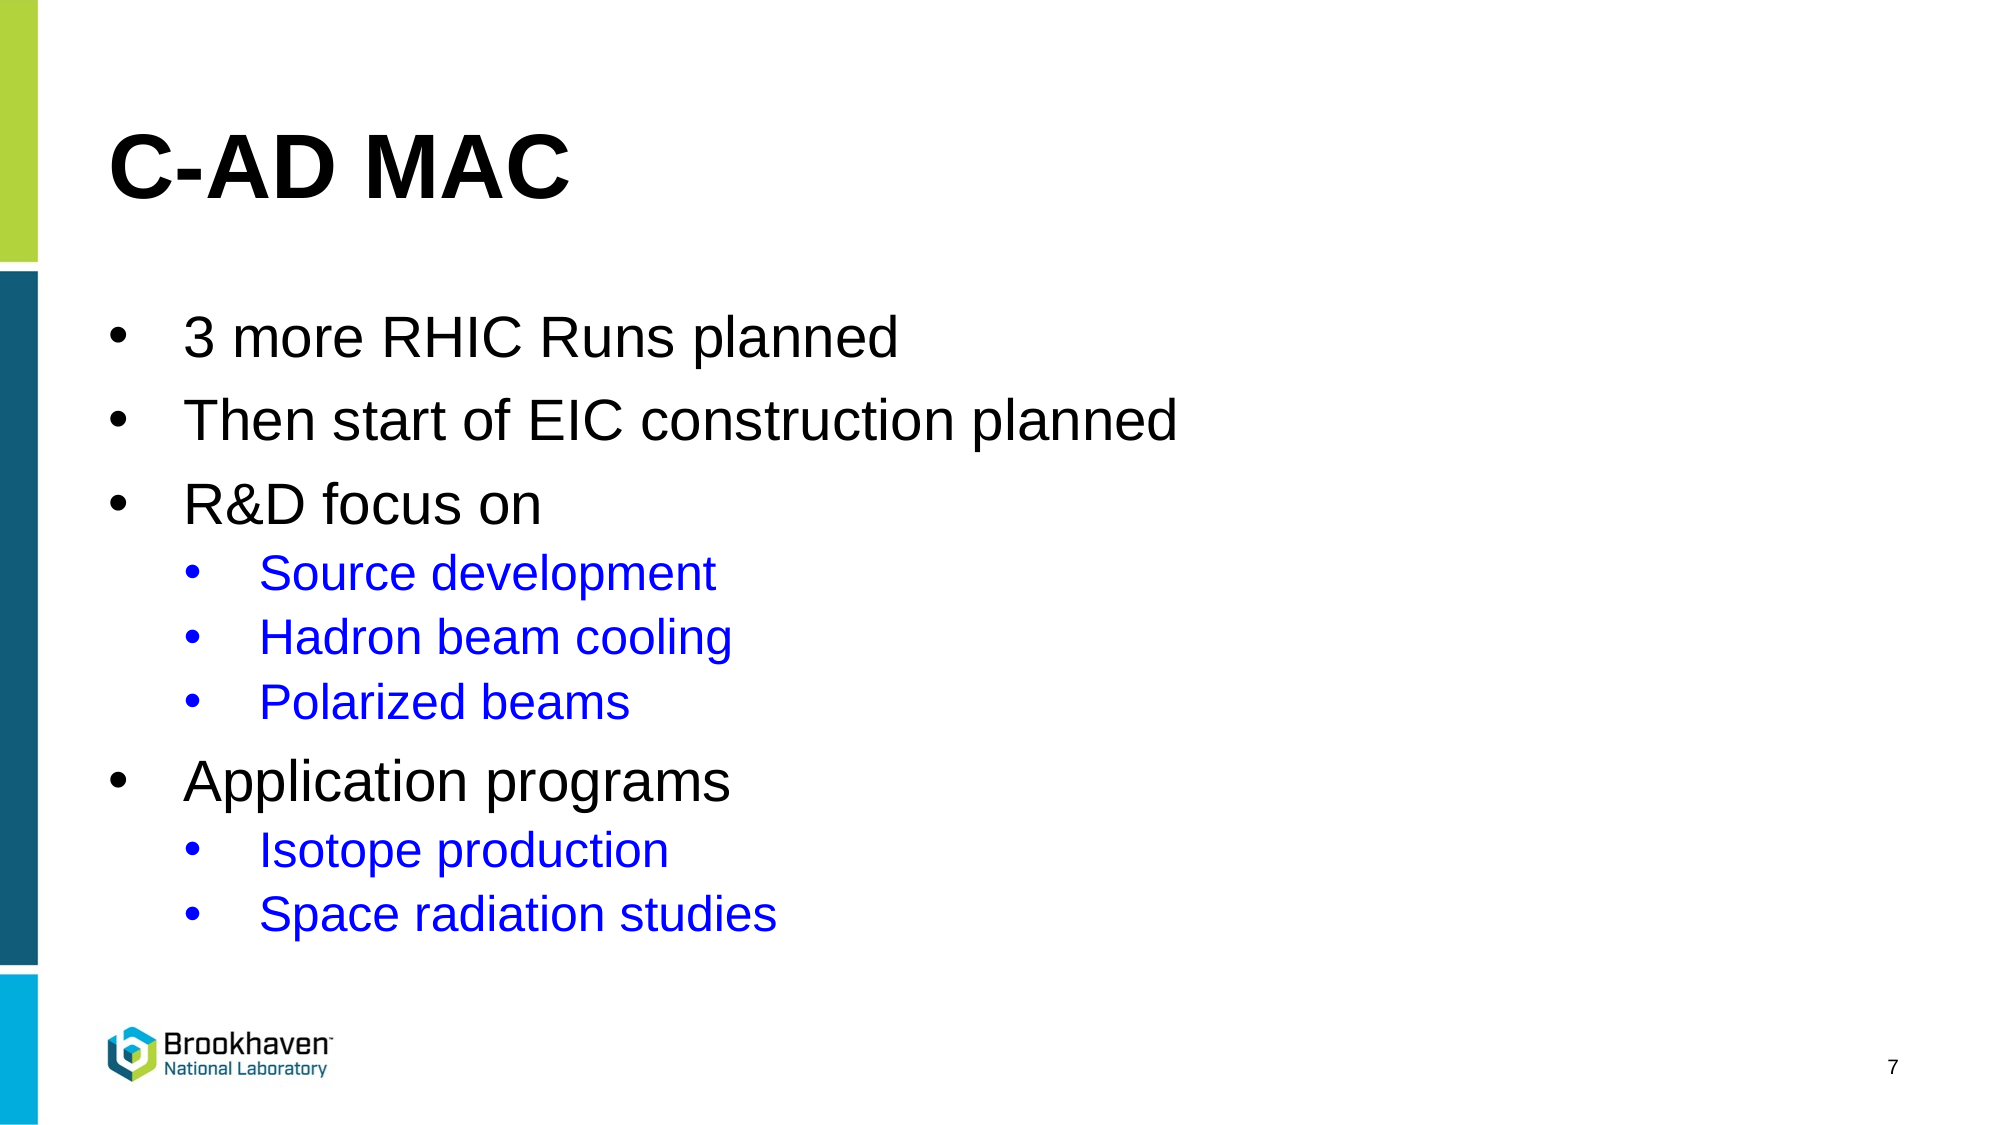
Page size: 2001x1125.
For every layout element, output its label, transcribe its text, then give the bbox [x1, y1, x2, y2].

list 3 more RHIC Runs planned Then start of EIC construction planned R&D focus on Source development Hadron beam cooling Polarized beams Application programs Isotope production Space radiation studies [93, 299, 1907, 990]
title C-AD MAC [93, 59, 1907, 278]
slide_number 7 [1835, 1036, 1907, 1097]
picture [0, 0, 2001, 1125]
